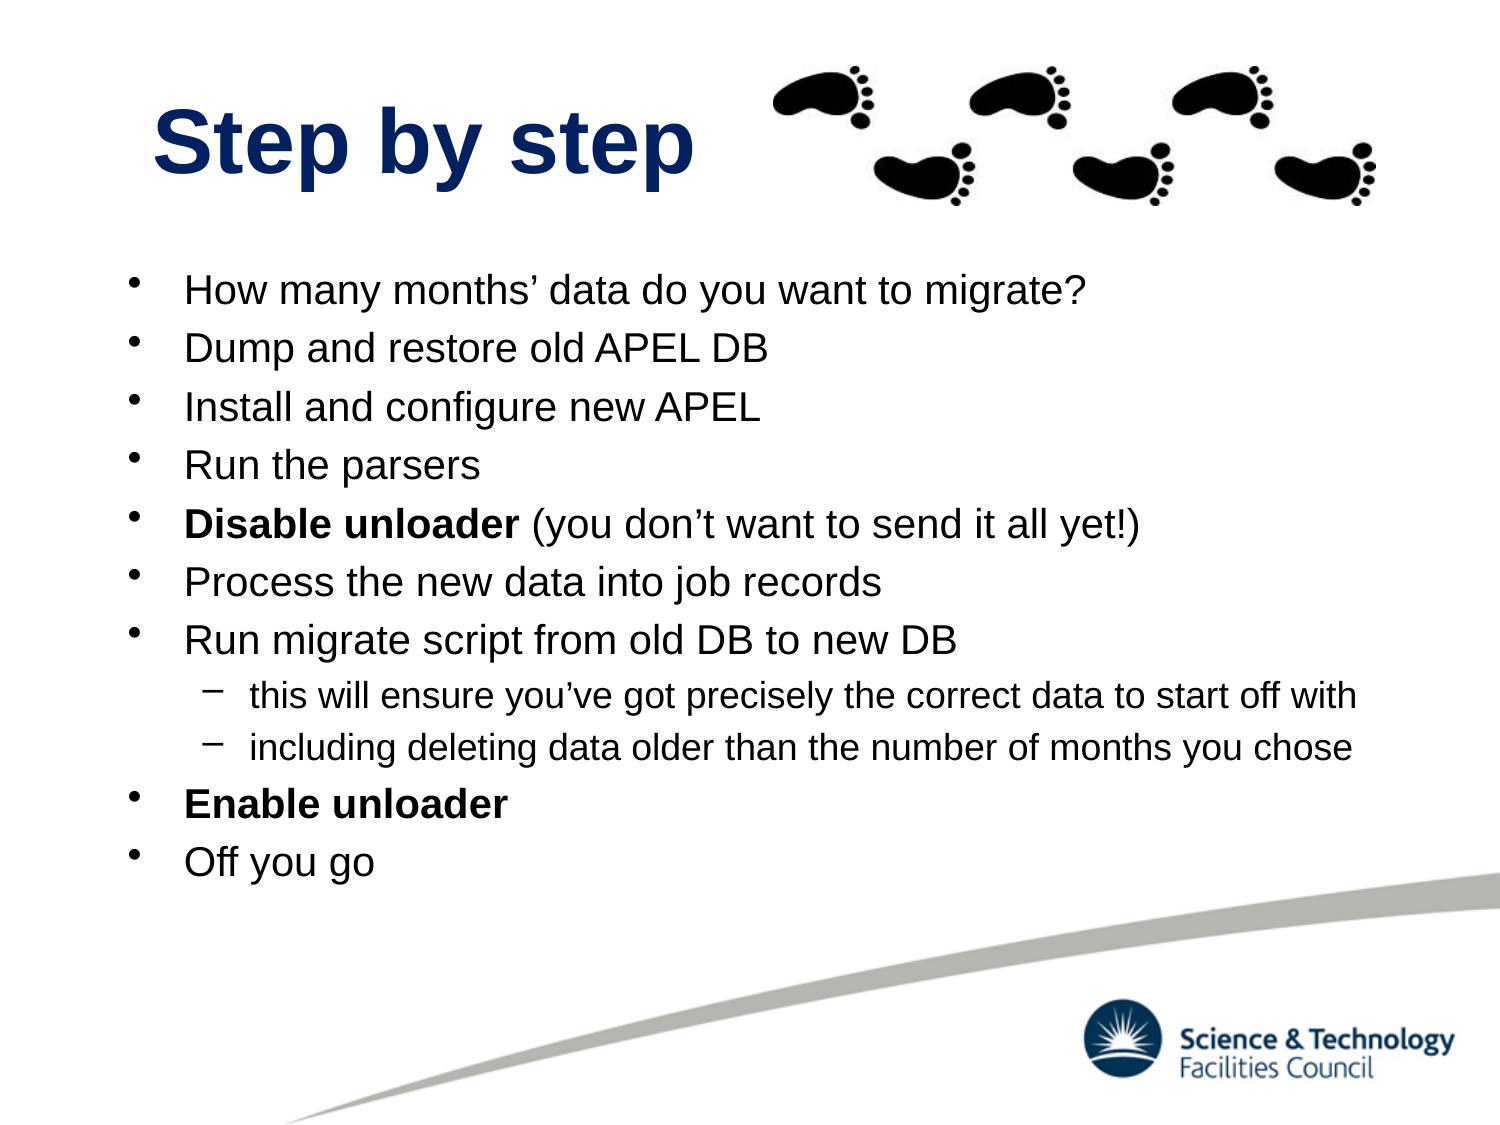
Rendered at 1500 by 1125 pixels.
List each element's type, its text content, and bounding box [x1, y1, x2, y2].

title Step by step [0, 42, 1176, 231]
picture [773, 66, 1376, 206]
list How many months’ data do you want to migrate? Dump and restore old APEL DB Install and configure new APEL Run the parsers Disable unloader (you don’t want to send it all yet!) Process the new data into job records Run migrate script from old DB to new DB this will ensure you’ve got precisely the correct data to start off with including deleting data older than the number of months you chose Enable unloader Off you go [112, 255, 1388, 835]
picture [0, 868, 1500, 1125]
